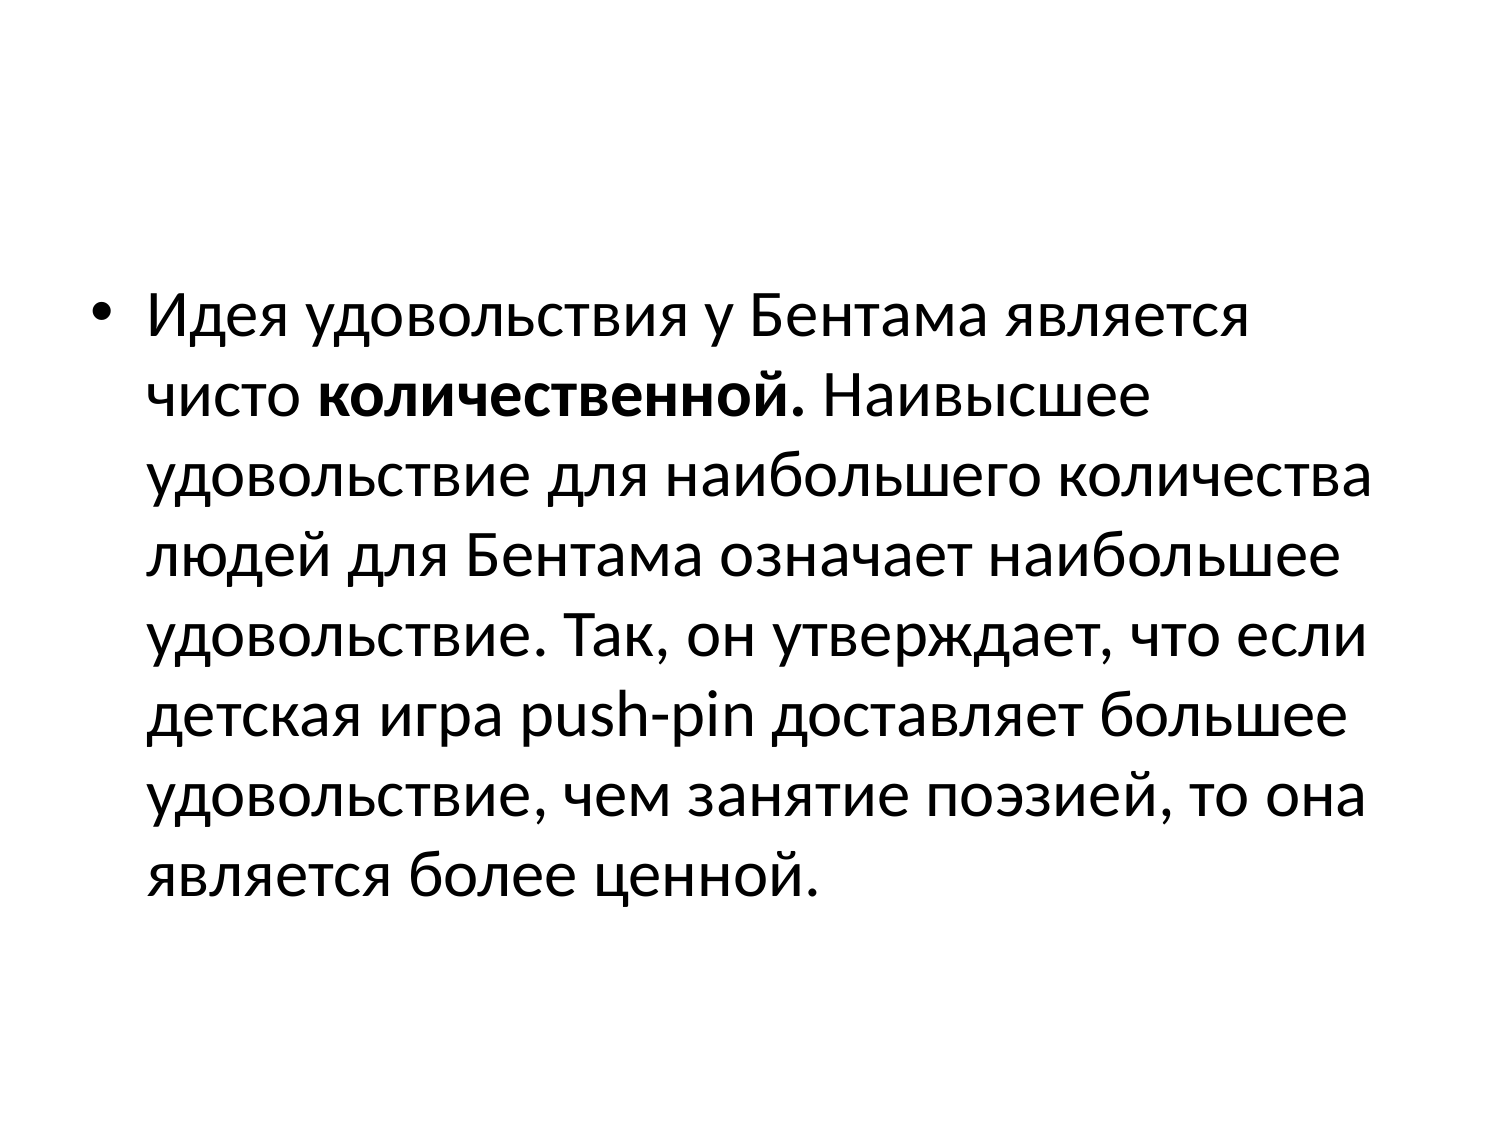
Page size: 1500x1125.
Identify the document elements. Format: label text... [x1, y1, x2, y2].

list Идея удовольствия у Бентама является чисто количественной. Наивысшее удовольствие для наибольшего количества людей для Бентама означает наибольшее удовольствие. Так, он утверждает, что если детская игра push-pin доставляет большее удовольствие, чем занятие поэзией, то она является более ценной. [75, 262, 1425, 1005]
